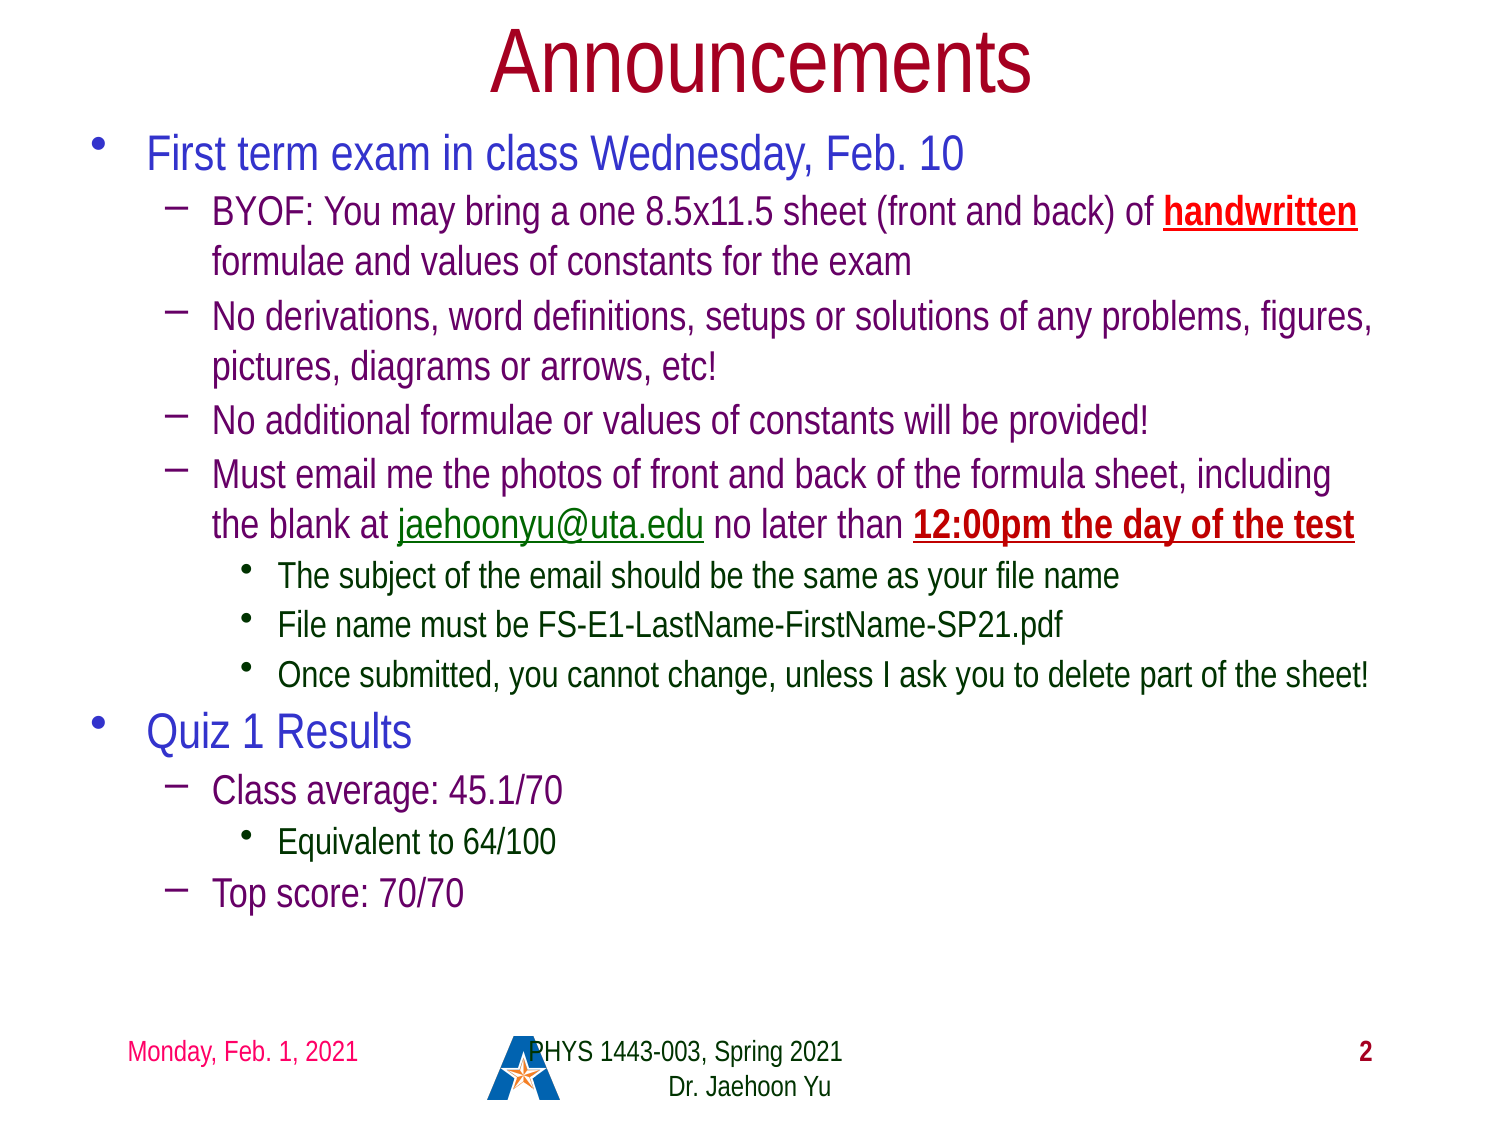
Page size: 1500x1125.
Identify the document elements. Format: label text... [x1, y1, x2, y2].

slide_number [112, 1026, 426, 1101]
slide_number 2 [1074, 1026, 1388, 1101]
picture [487, 1036, 512, 1100]
title Announcements [124, 0, 1401, 112]
list First term exam in class Wednesday, Feb. 10 BYOF: You may bring a one 8.5x11.5 sheet (front and back) of handwritten formulae and values of constants for the exam No derivations, word definitions, setups or solutions of any problems, figures, pictures, diagrams or arrows, etc! No additional formulae or values of constants will be provided! Must email me the photos of front and back of the formula sheet, including the blank at jaehoonyu@uta.edu no later than 12:00pm the day of the test The subject of the email should be the same as your file name File name must be FS-E1-LastName-FirstName-SP21.pdf Once submitted, you cannot change, unless I ask you to delete part of the sheet! Quiz 1 Results Class average: 45.1/70 Equivalent to 64/100 Top score: 70/70 [74, 112, 1401, 1026]
footer PHYS 1443-003, Spring 2021 Dr. Jaehoon Yu [512, 1026, 988, 1101]
